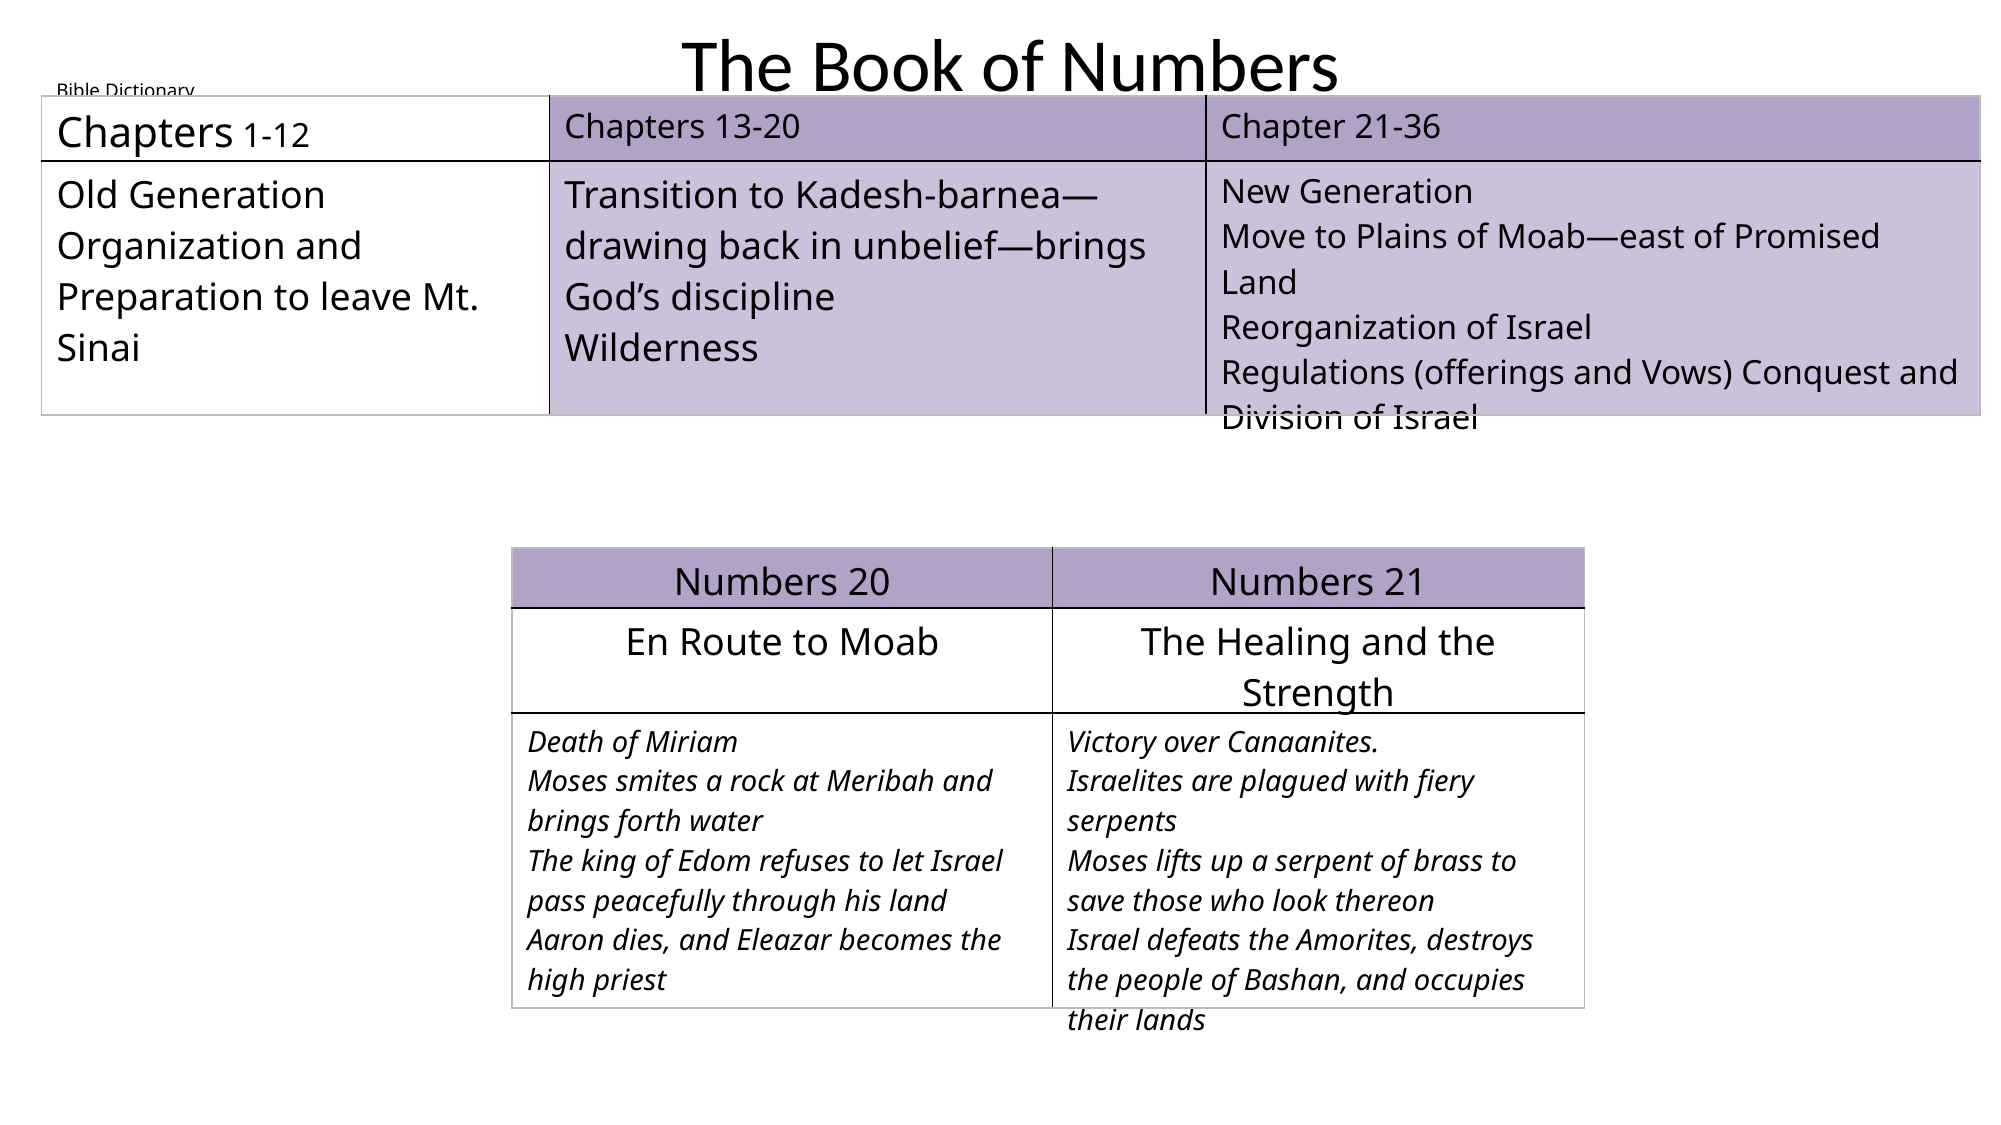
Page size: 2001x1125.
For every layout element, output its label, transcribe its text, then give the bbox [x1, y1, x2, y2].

text_box The Book of Numbers [41, 8, 1980, 114]
table_cell Transition to Kadesh-barnea—drawing back in unbelief—brings God’s discipline Wilderness [550, 162, 1205, 414]
table_cell Death of Miriam Moses smites a rock at Meribah and brings forth water The king of Edom refuses to let Israel pass peacefully through his land Aaron dies, and Eleazar becomes the high priest [513, 714, 1052, 1007]
table_cell The Healing and the Strength [1053, 609, 1584, 712]
table_cell Old Generation Organization and Preparation to leave Mt. Sinai [42, 162, 549, 414]
table_cell New Generation Move to Plains of Moab—east of Promised Land Reorganization of Israel Regulations (offerings and Vows) Conquest and Division of Israel [1207, 162, 1979, 414]
table_header Numbers 20 [513, 549, 1052, 607]
table_header Numbers 21 [1053, 549, 1584, 607]
table_header Chapters 13-20 [550, 114, 1205, 160]
table_cell Victory over Canaanites. Israelites are plagued with fiery serpents Moses lifts up a serpent of brass to save those who look thereon Israel defeats the Amorites, destroys the people of Bashan, and occupies their lands [1053, 714, 1584, 1007]
table_header Chapters 1-12 [42, 114, 549, 160]
table_cell En Route to Moab [513, 609, 1052, 712]
table_header Chapter 21-36 [1207, 114, 1979, 160]
